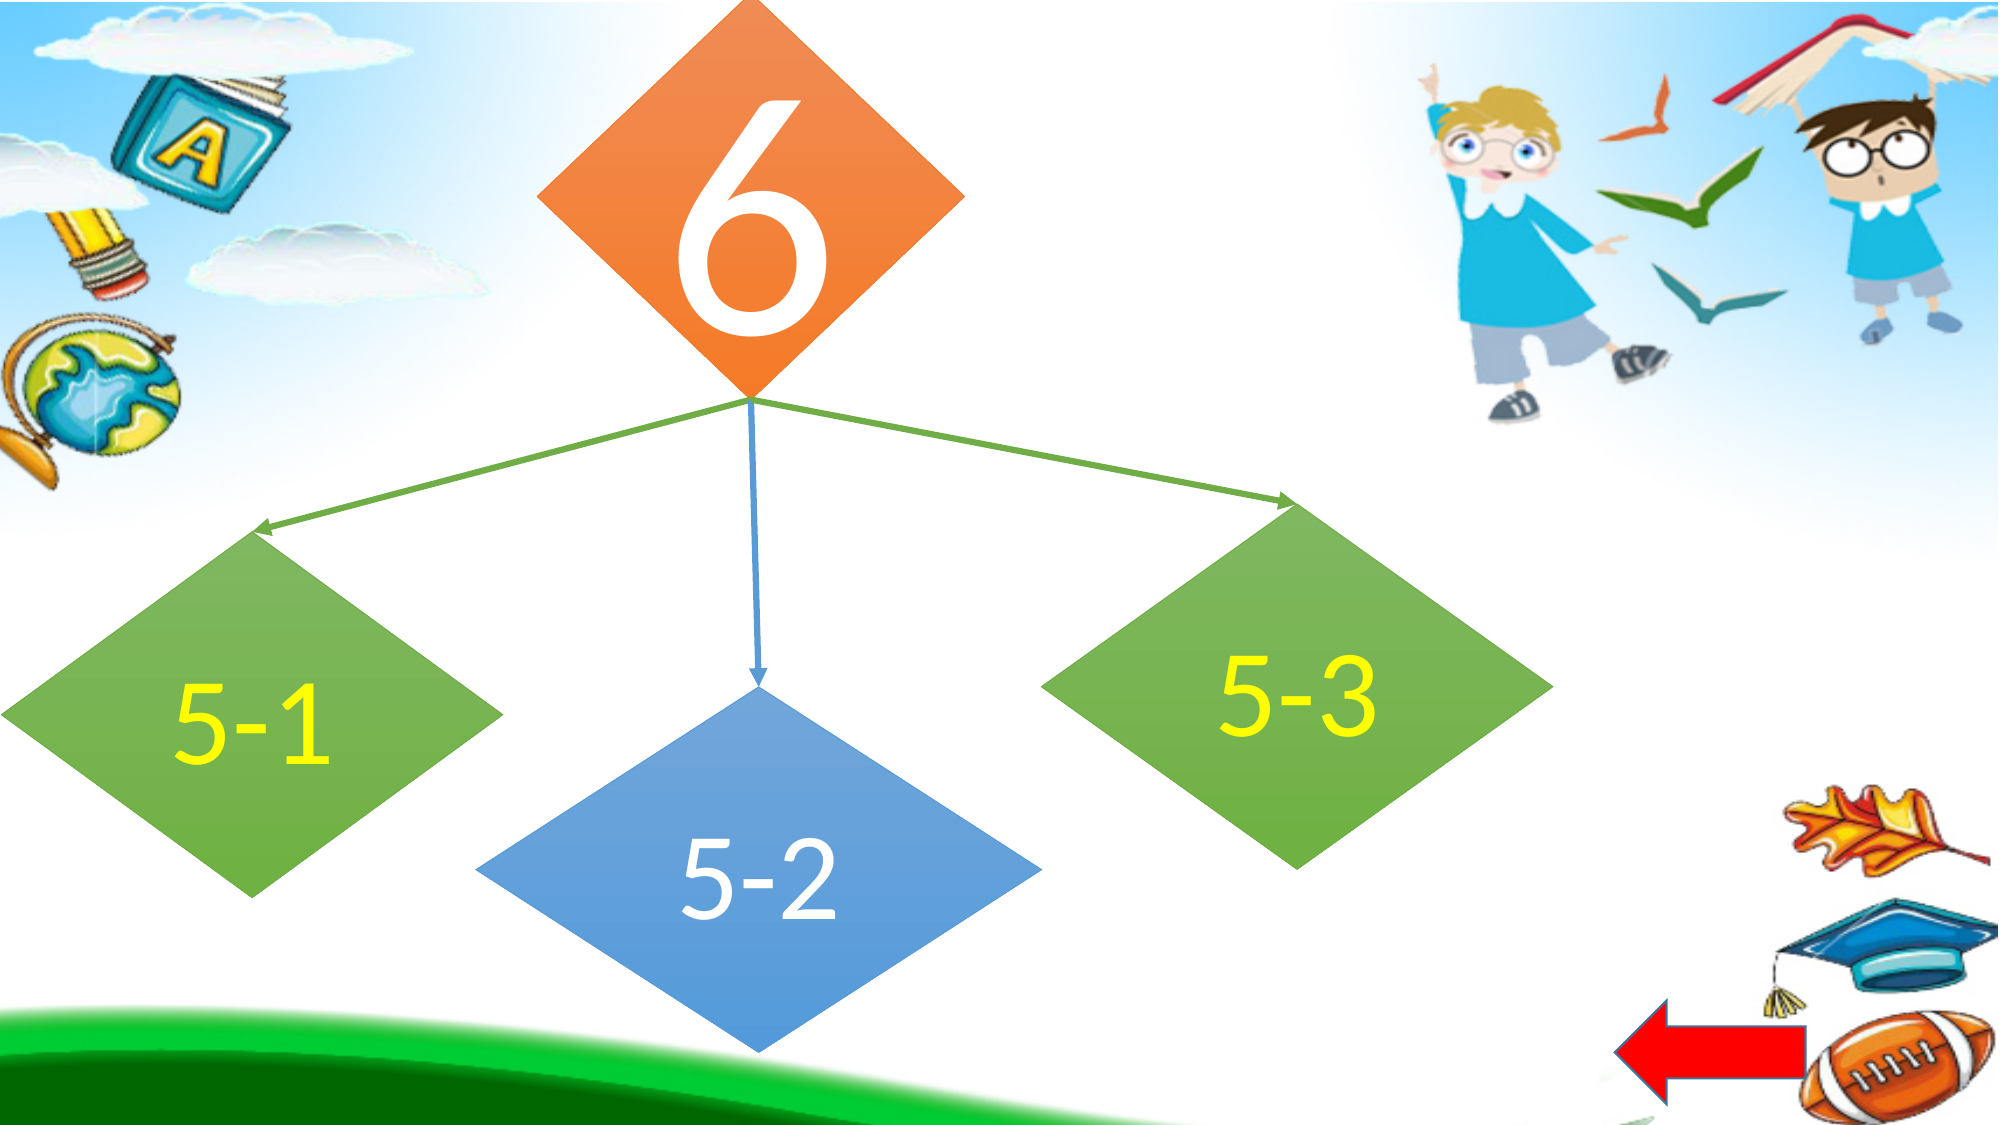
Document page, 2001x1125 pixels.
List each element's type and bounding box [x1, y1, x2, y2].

text_box [750, 399, 1298, 505]
text_box [750, 505, 759, 687]
picture [0, 2, 1998, 1125]
text_box [252, 399, 750, 532]
